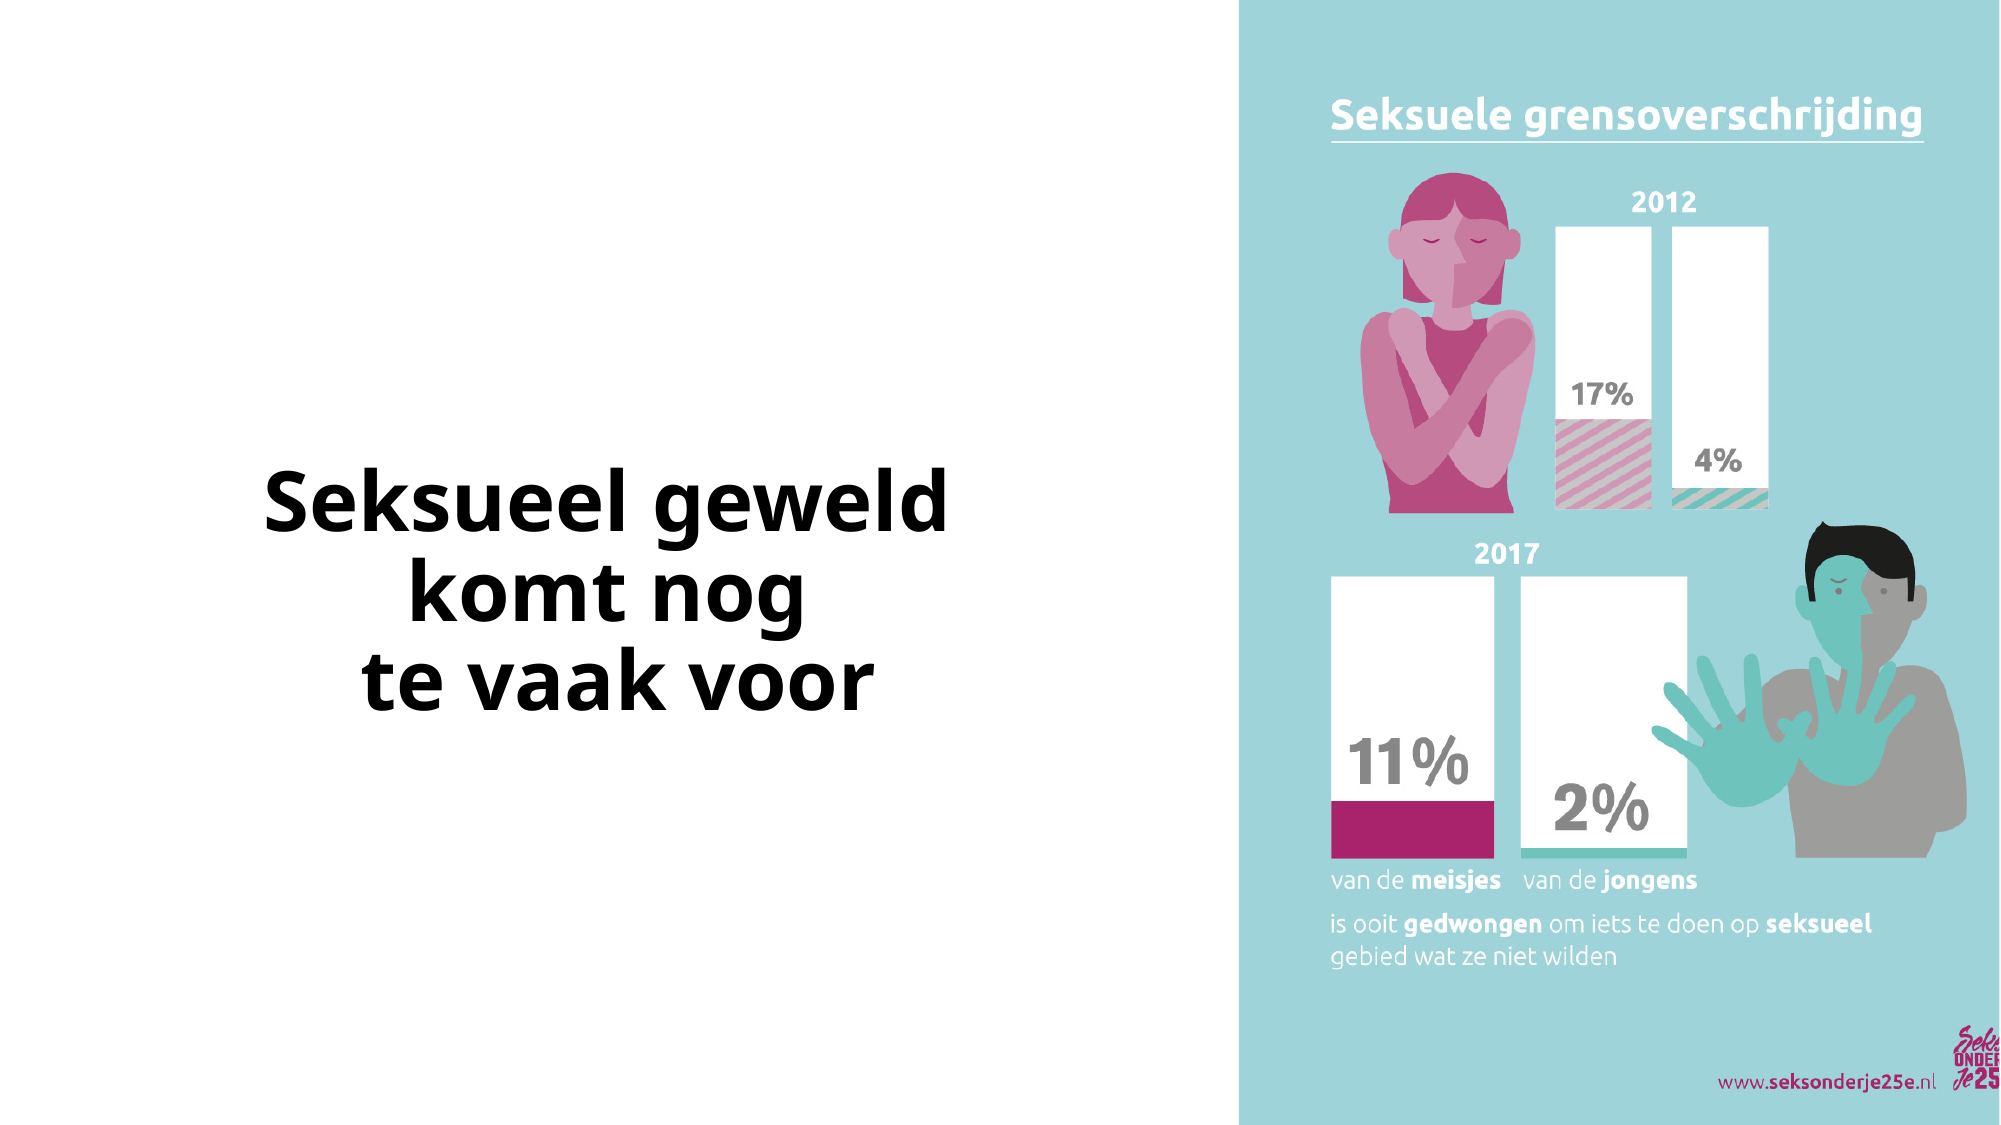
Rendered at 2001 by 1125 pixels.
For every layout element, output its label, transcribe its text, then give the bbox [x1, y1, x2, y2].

picture [1238, 0, 2000, 1125]
title Seksueel geweld komt nog te vaak voor [103, 445, 1134, 737]
